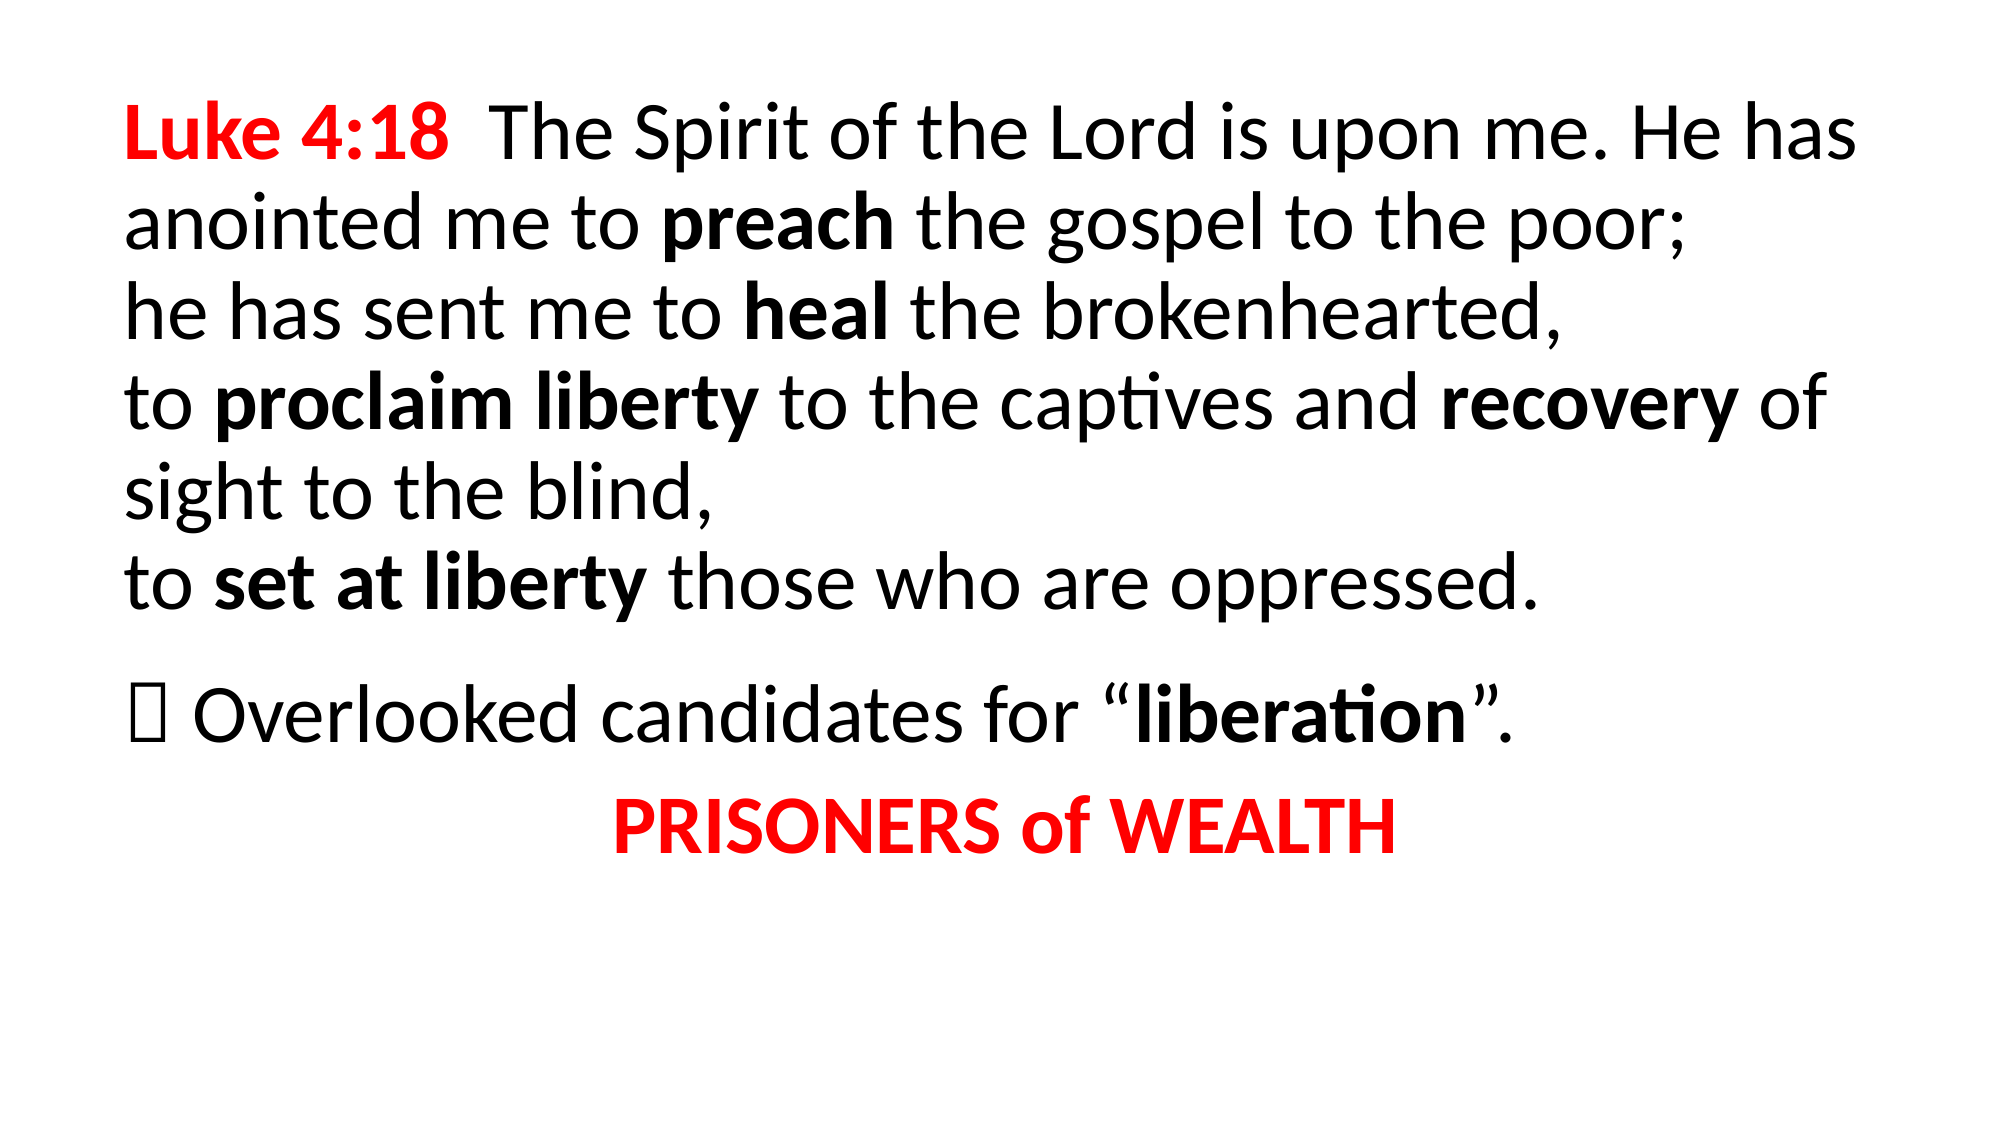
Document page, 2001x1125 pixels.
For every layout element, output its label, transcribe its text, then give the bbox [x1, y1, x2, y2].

subtitle Luke 4:18 The Spirit of the Lord is upon me. He has anointed me to preach the gospel to the poor; he has sent me to heal the brokenhearted, to proclaim liberty to the captives and recovery of sight to the blind, to set at liberty those who are oppressed.  Overlooked candidates for “liberation”. PRISONERS of WEALTH [108, 80, 1903, 1042]
